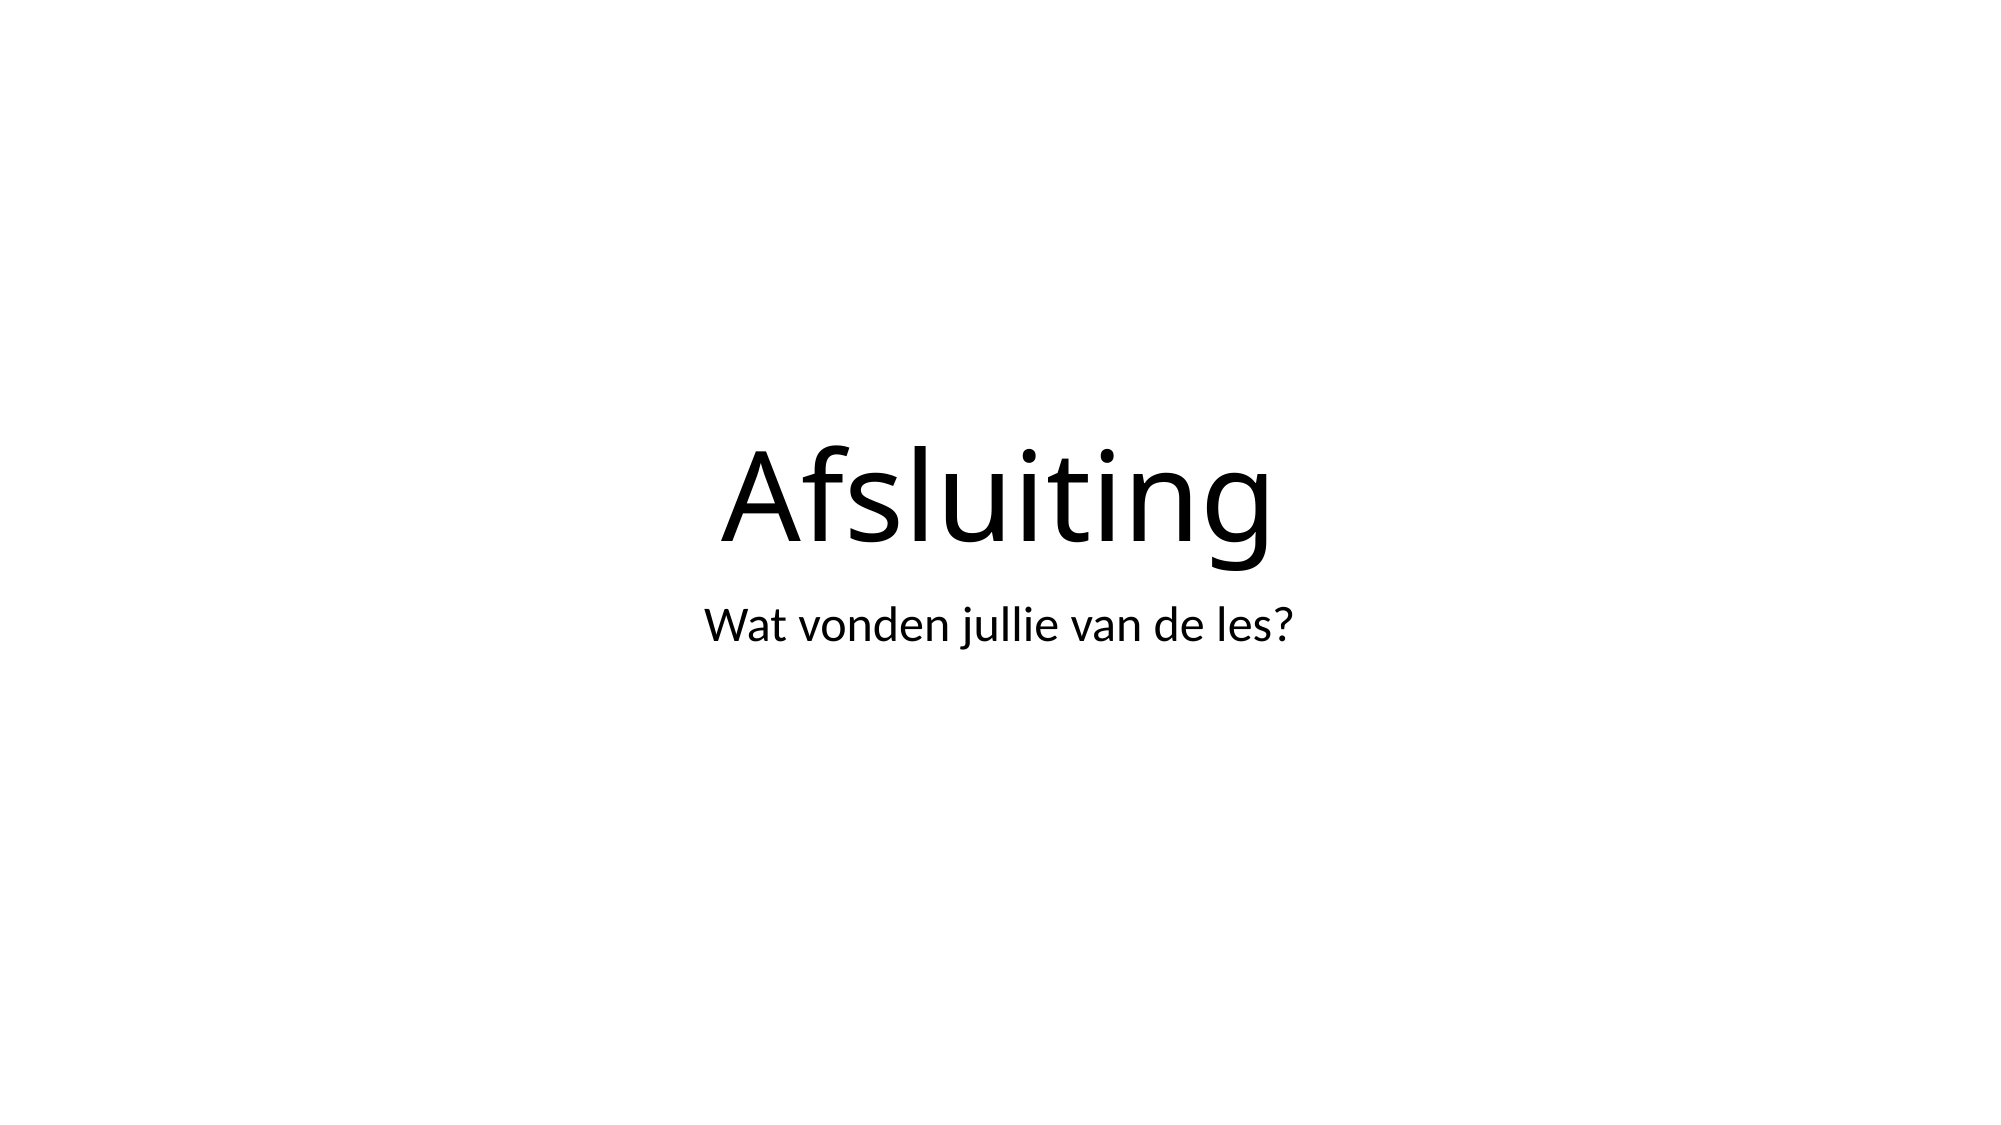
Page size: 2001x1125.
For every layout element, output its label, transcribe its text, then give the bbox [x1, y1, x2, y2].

title Afsluiting [249, 184, 1750, 576]
subtitle Wat vonden jullie van de les? [249, 590, 1750, 863]
